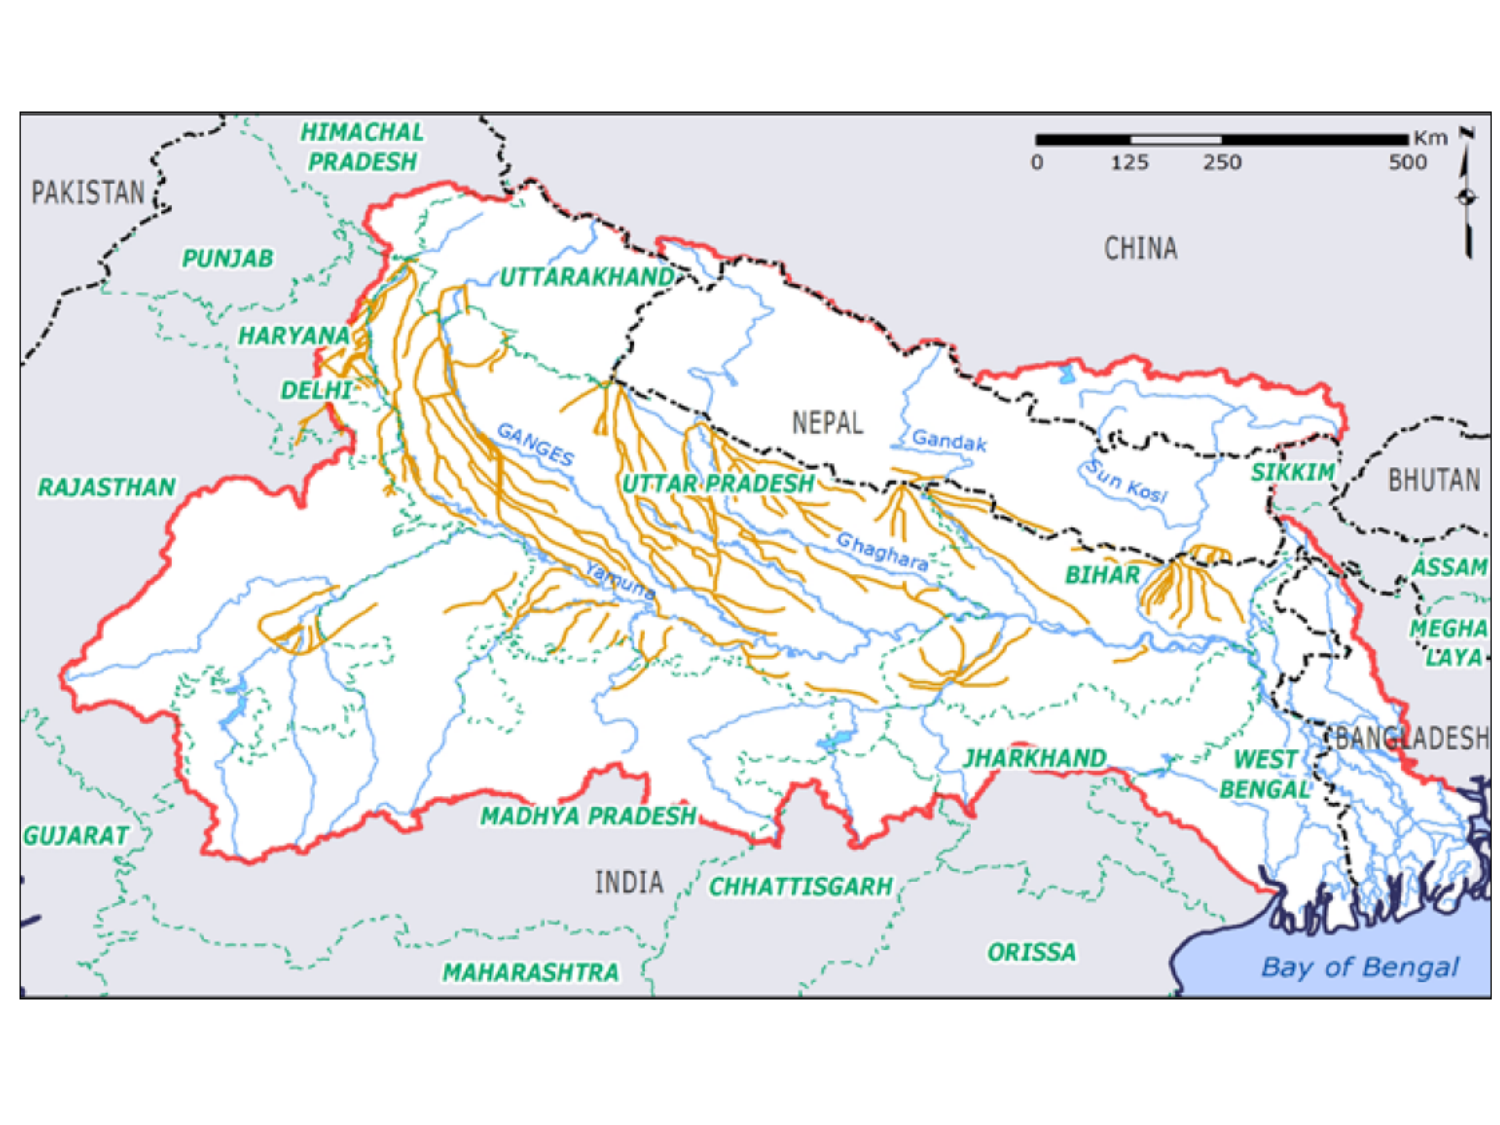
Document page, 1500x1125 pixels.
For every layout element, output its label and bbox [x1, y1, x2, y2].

picture [0, 109, 1500, 1013]
